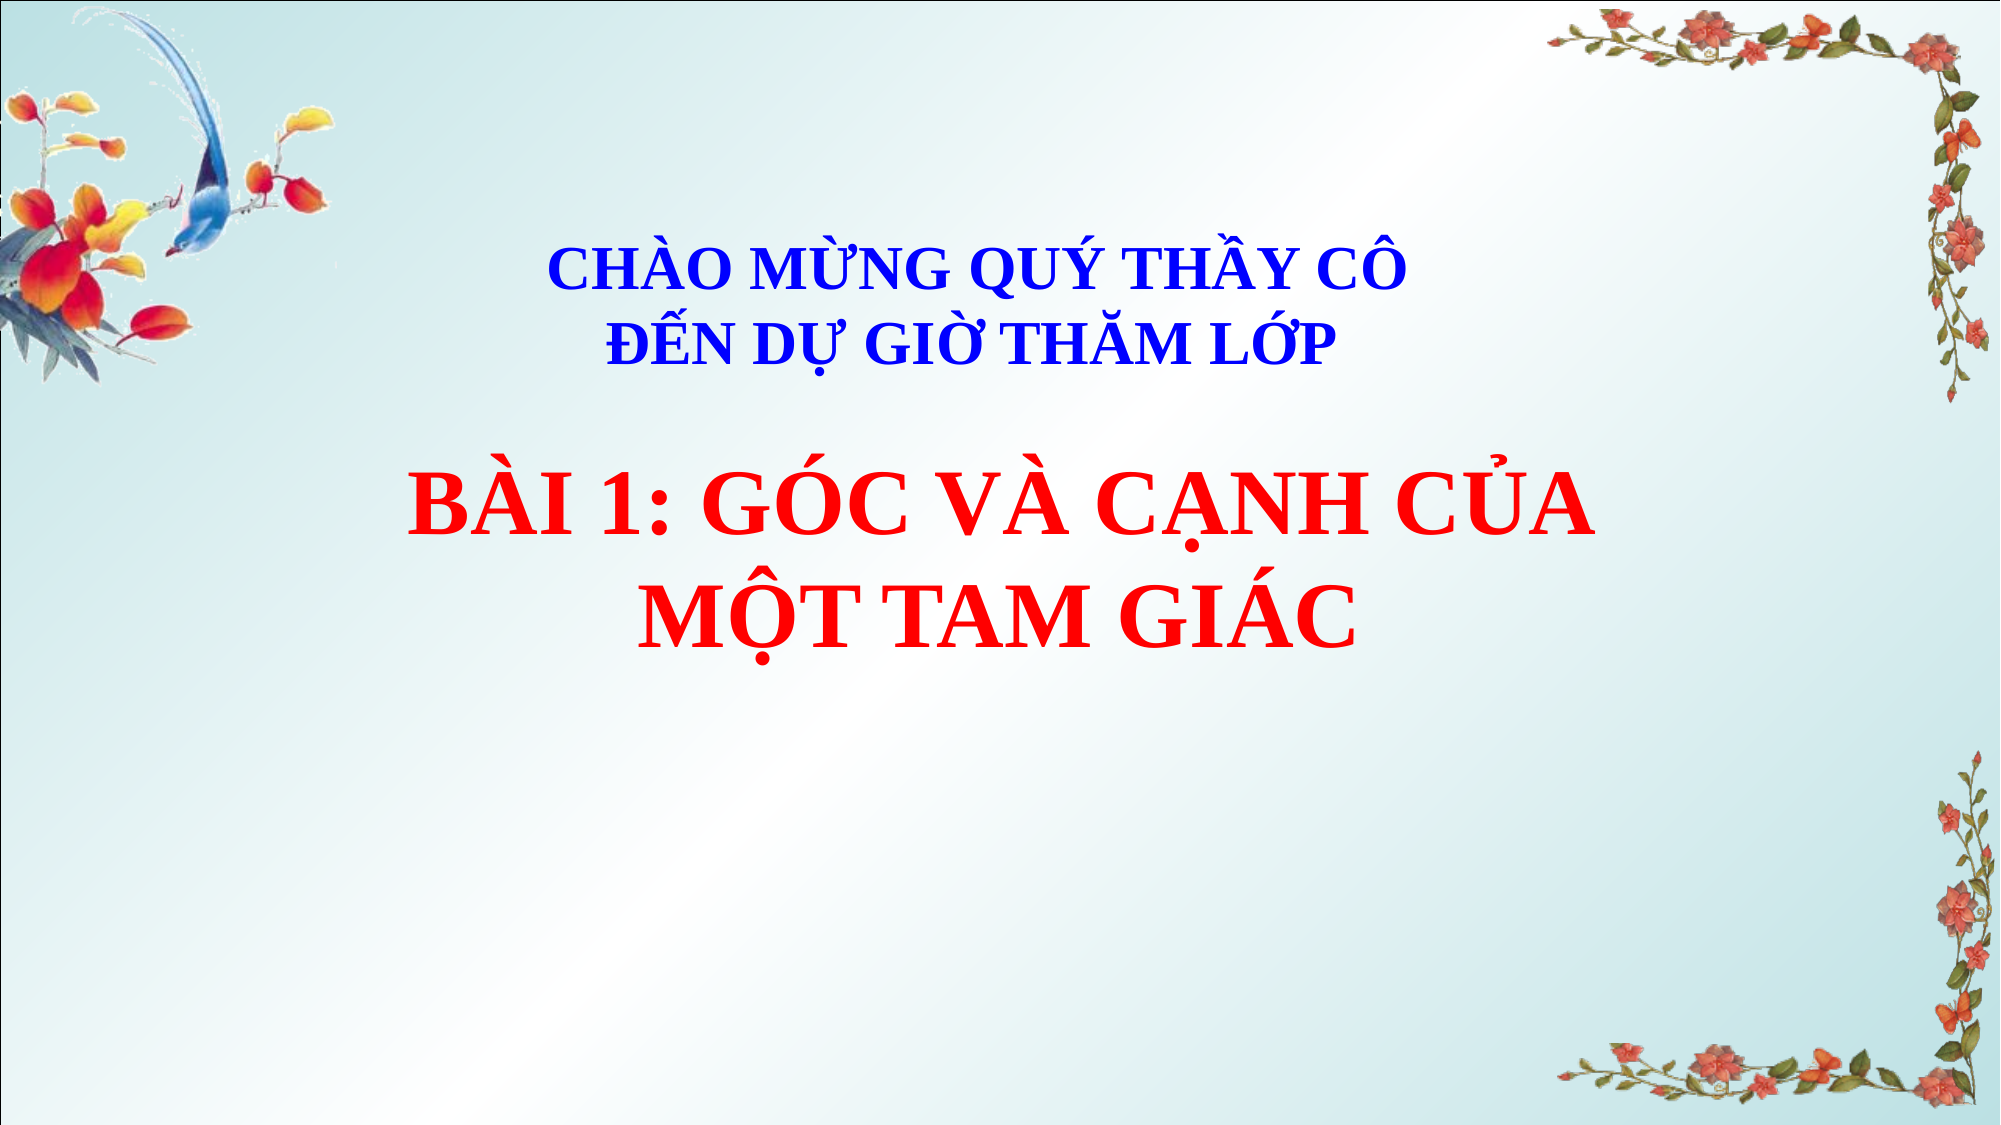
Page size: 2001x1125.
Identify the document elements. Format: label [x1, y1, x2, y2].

text_box [0, 0, 2000, 1125]
